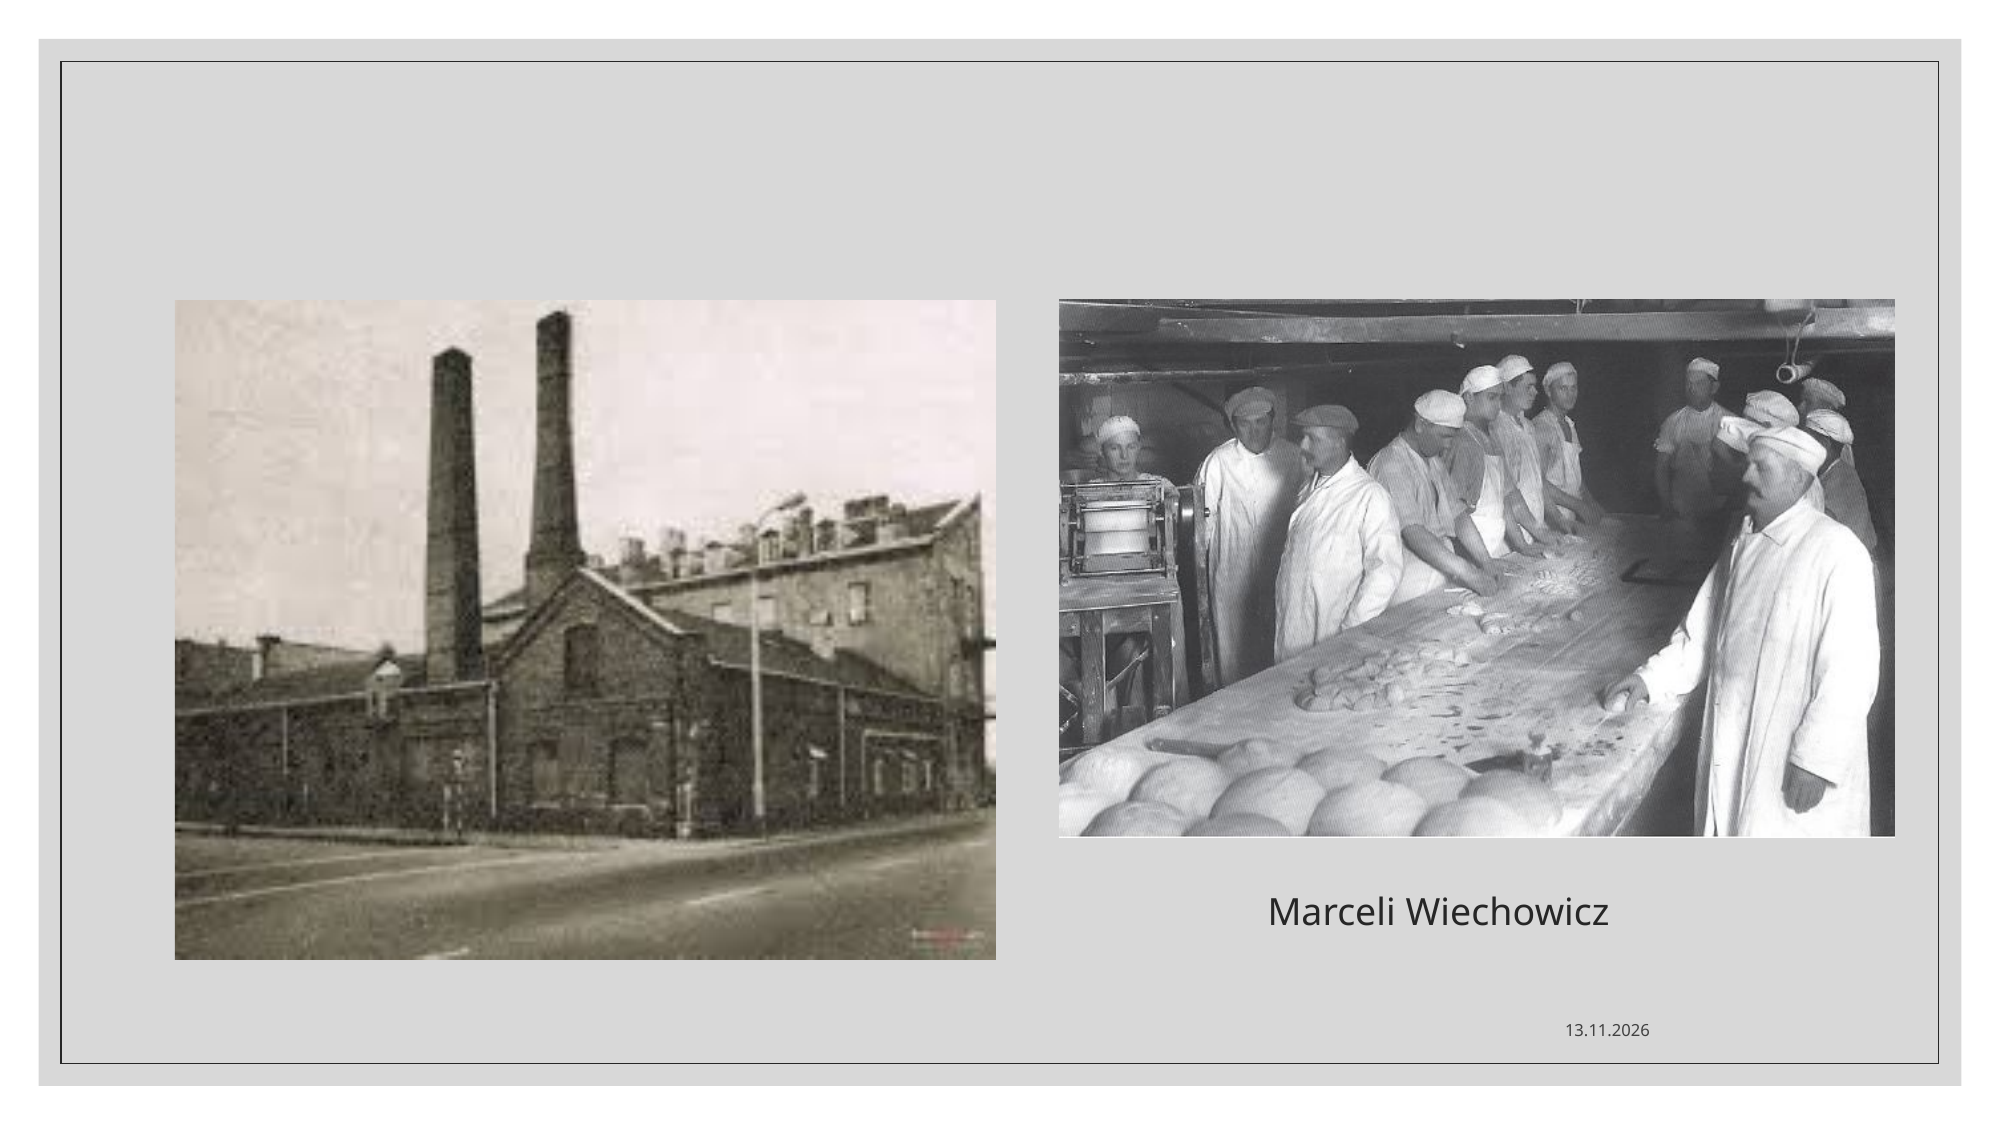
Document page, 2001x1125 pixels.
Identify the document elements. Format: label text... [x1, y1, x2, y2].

title Marceli Wiechowicz [1252, 858, 1665, 970]
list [1059, 299, 1895, 838]
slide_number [1190, 990, 1665, 1050]
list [174, 299, 996, 960]
